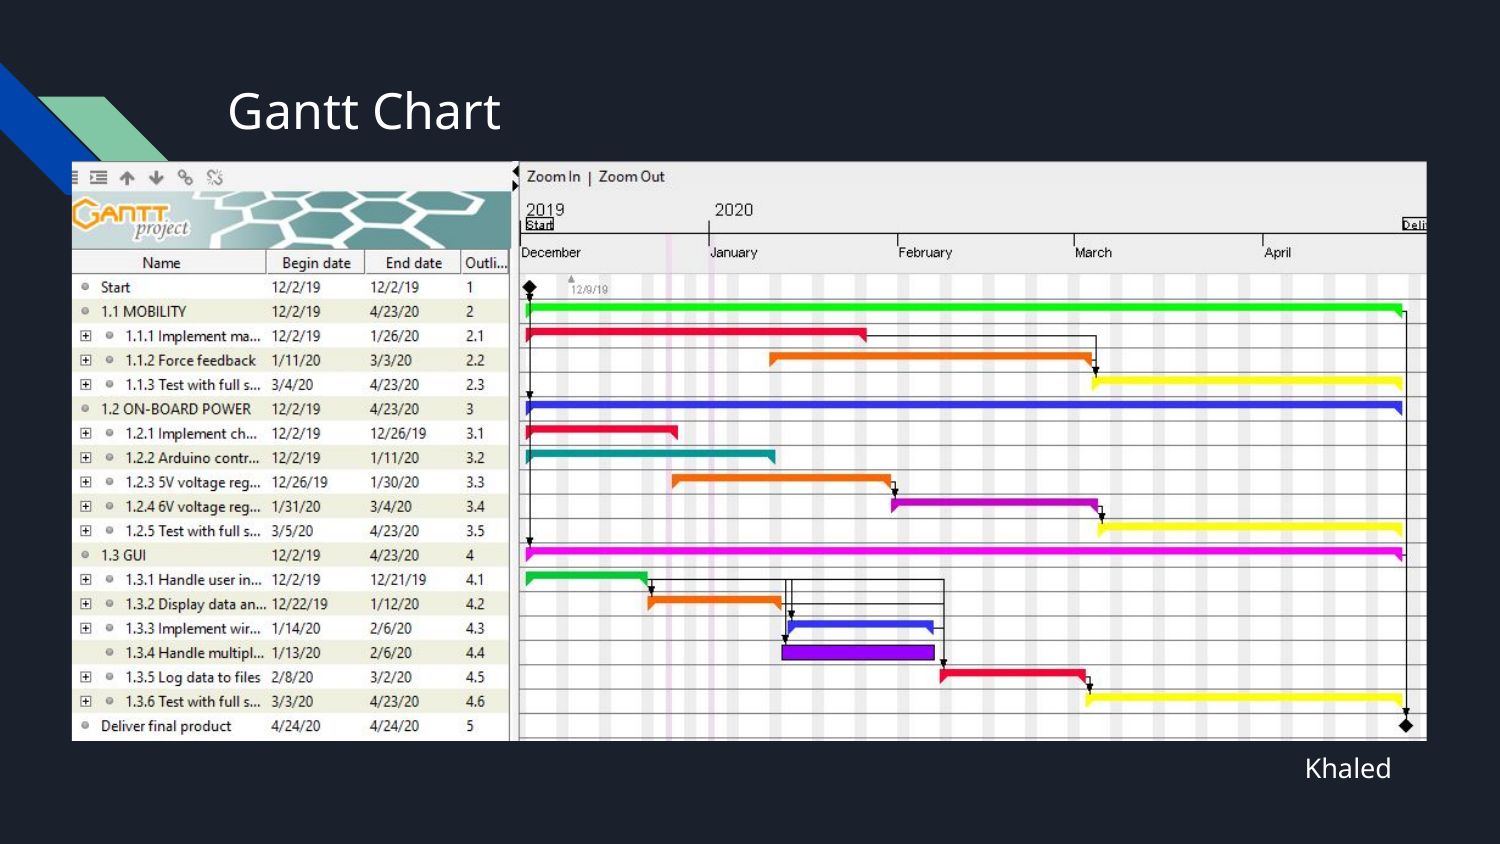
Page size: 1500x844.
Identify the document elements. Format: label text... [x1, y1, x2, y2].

text_box Khaled [1236, 736, 1468, 804]
picture [71, 125, 1427, 741]
title Gantt Chart [212, 64, 1368, 124]
